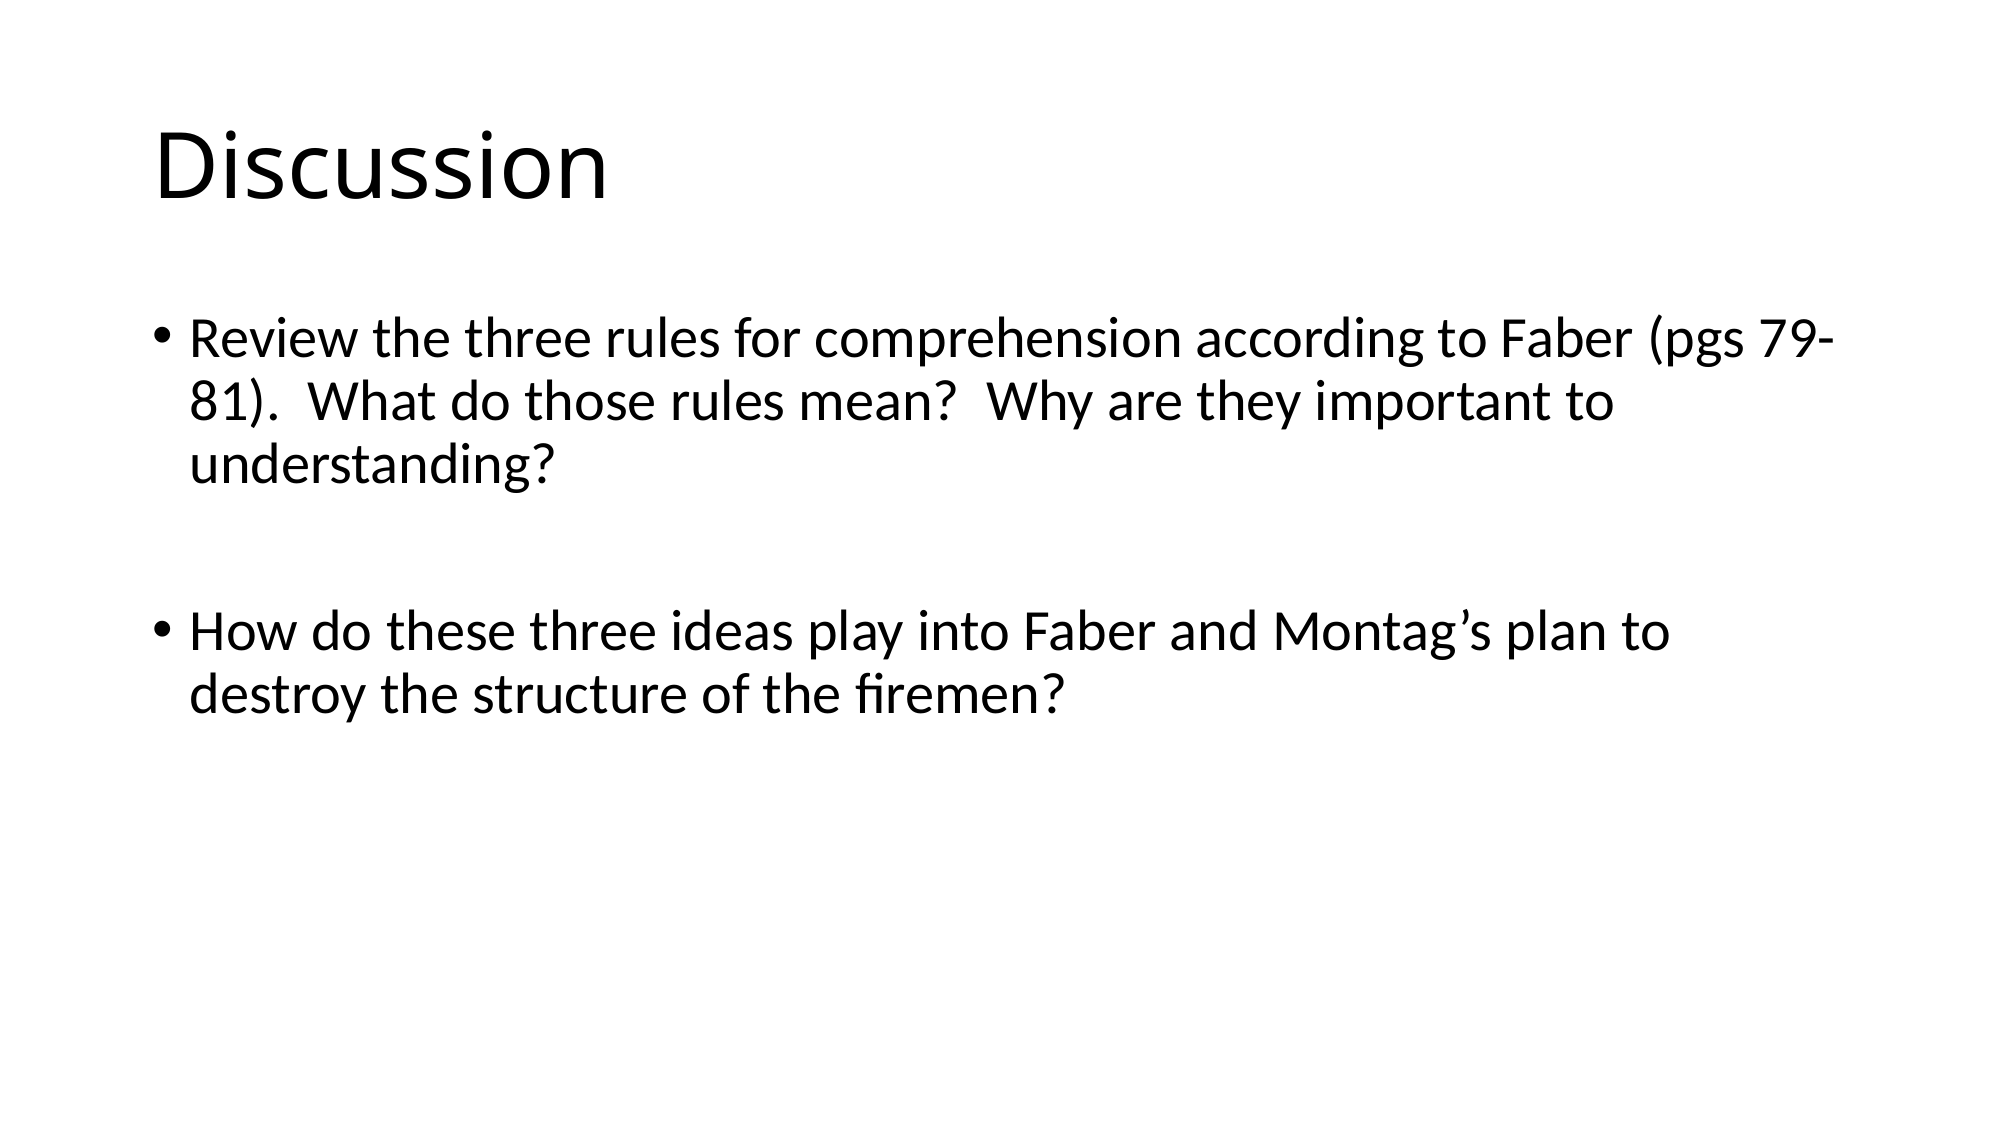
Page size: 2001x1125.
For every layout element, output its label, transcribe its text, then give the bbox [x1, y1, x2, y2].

title Discussion [137, 59, 1863, 278]
list Review the three rules for comprehension according to Faber (pgs 79-81). What do those rules mean? Why are they important to understanding? How do these three ideas play into Faber and Montag’s plan to destroy the structure of the firemen? [137, 299, 1863, 1014]
